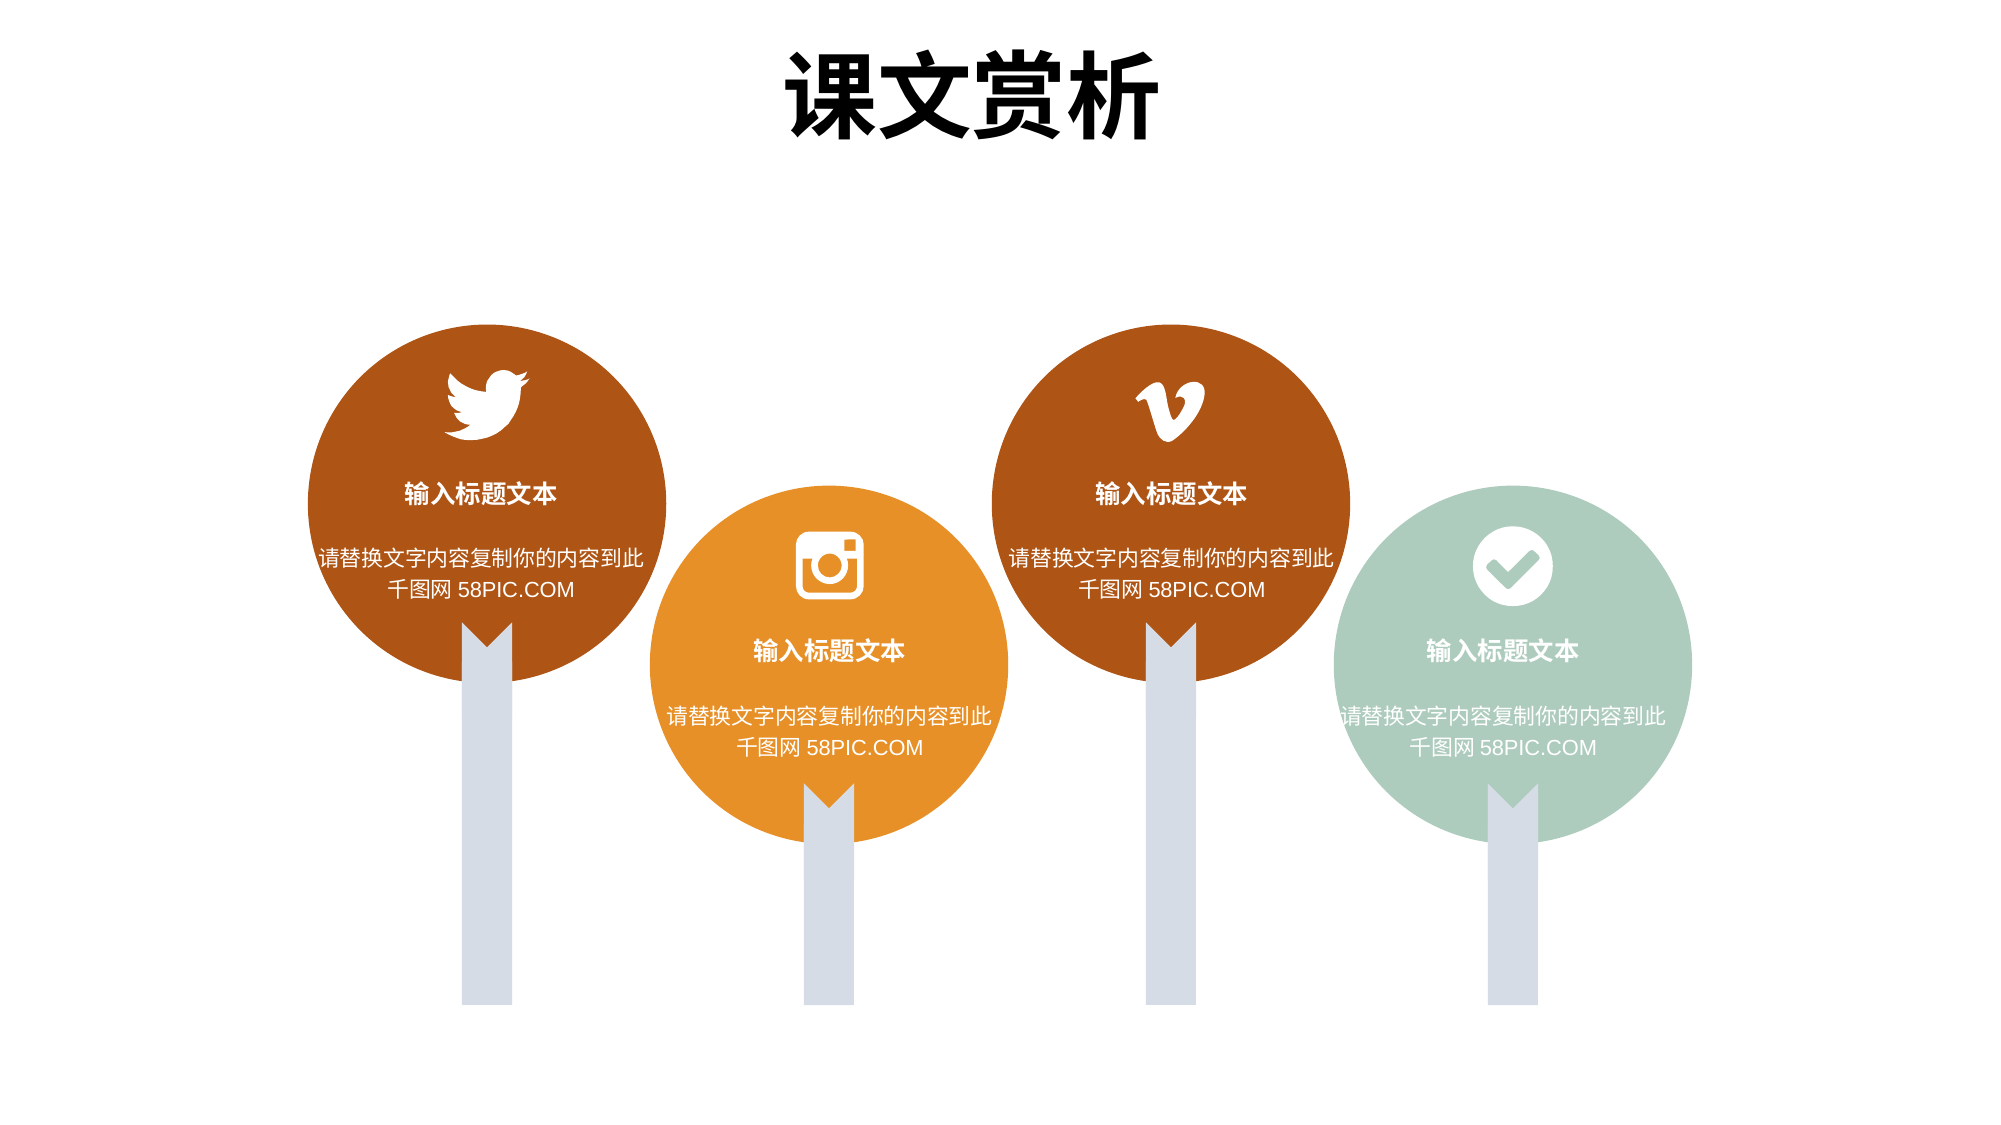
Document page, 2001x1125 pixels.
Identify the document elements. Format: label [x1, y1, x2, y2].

text_box [1307, 485, 1699, 1005]
text_box [976, 324, 1368, 1006]
text_box [677, 485, 976, 1005]
text_box [285, 324, 677, 1006]
